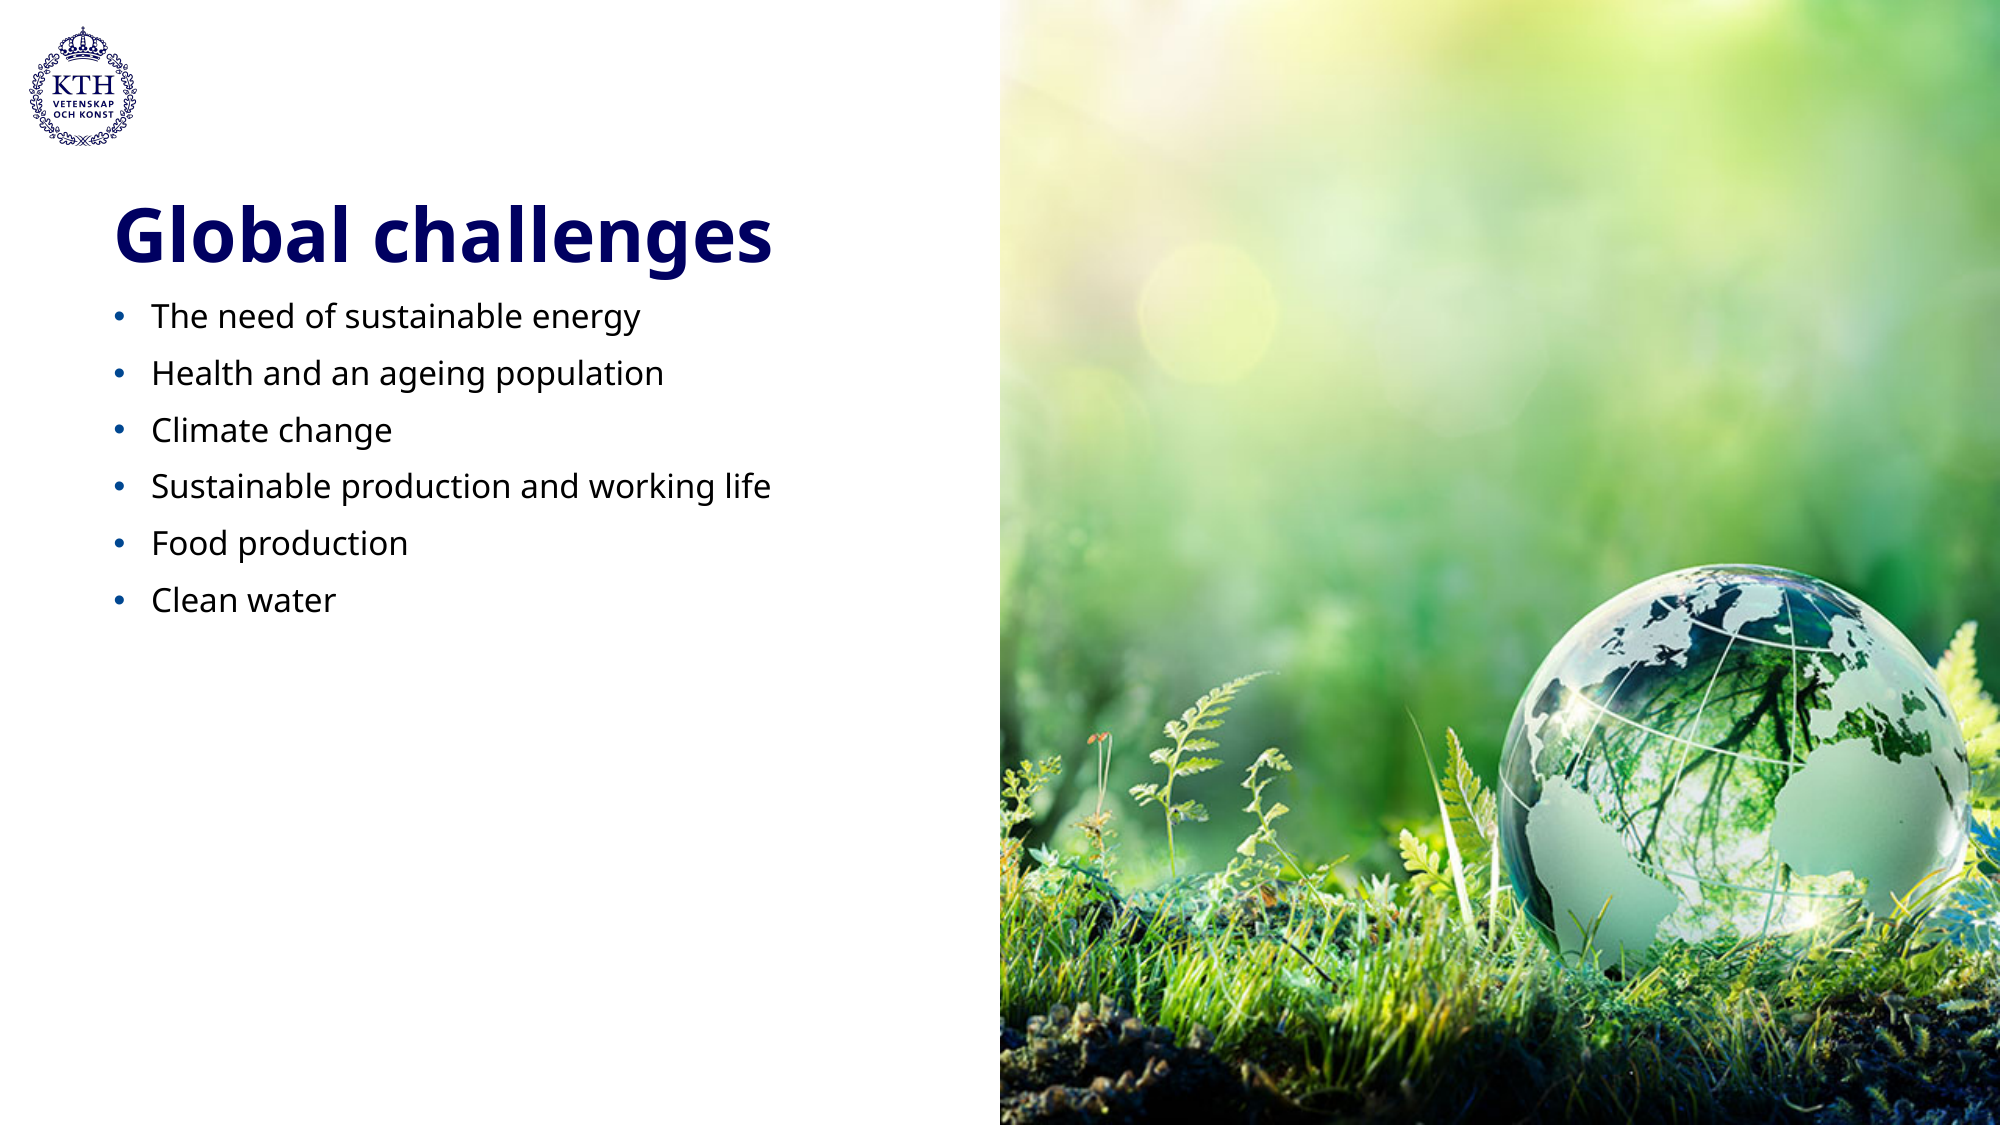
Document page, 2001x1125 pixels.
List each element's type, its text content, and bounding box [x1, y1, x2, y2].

title Global challenges [98, 179, 908, 292]
picture [29, 26, 137, 146]
list The need of sustainable energy Health and an ageing population Climate change Sustainable production and working life Food production Clean water [98, 292, 908, 1038]
picture [1000, 0, 2000, 1125]
